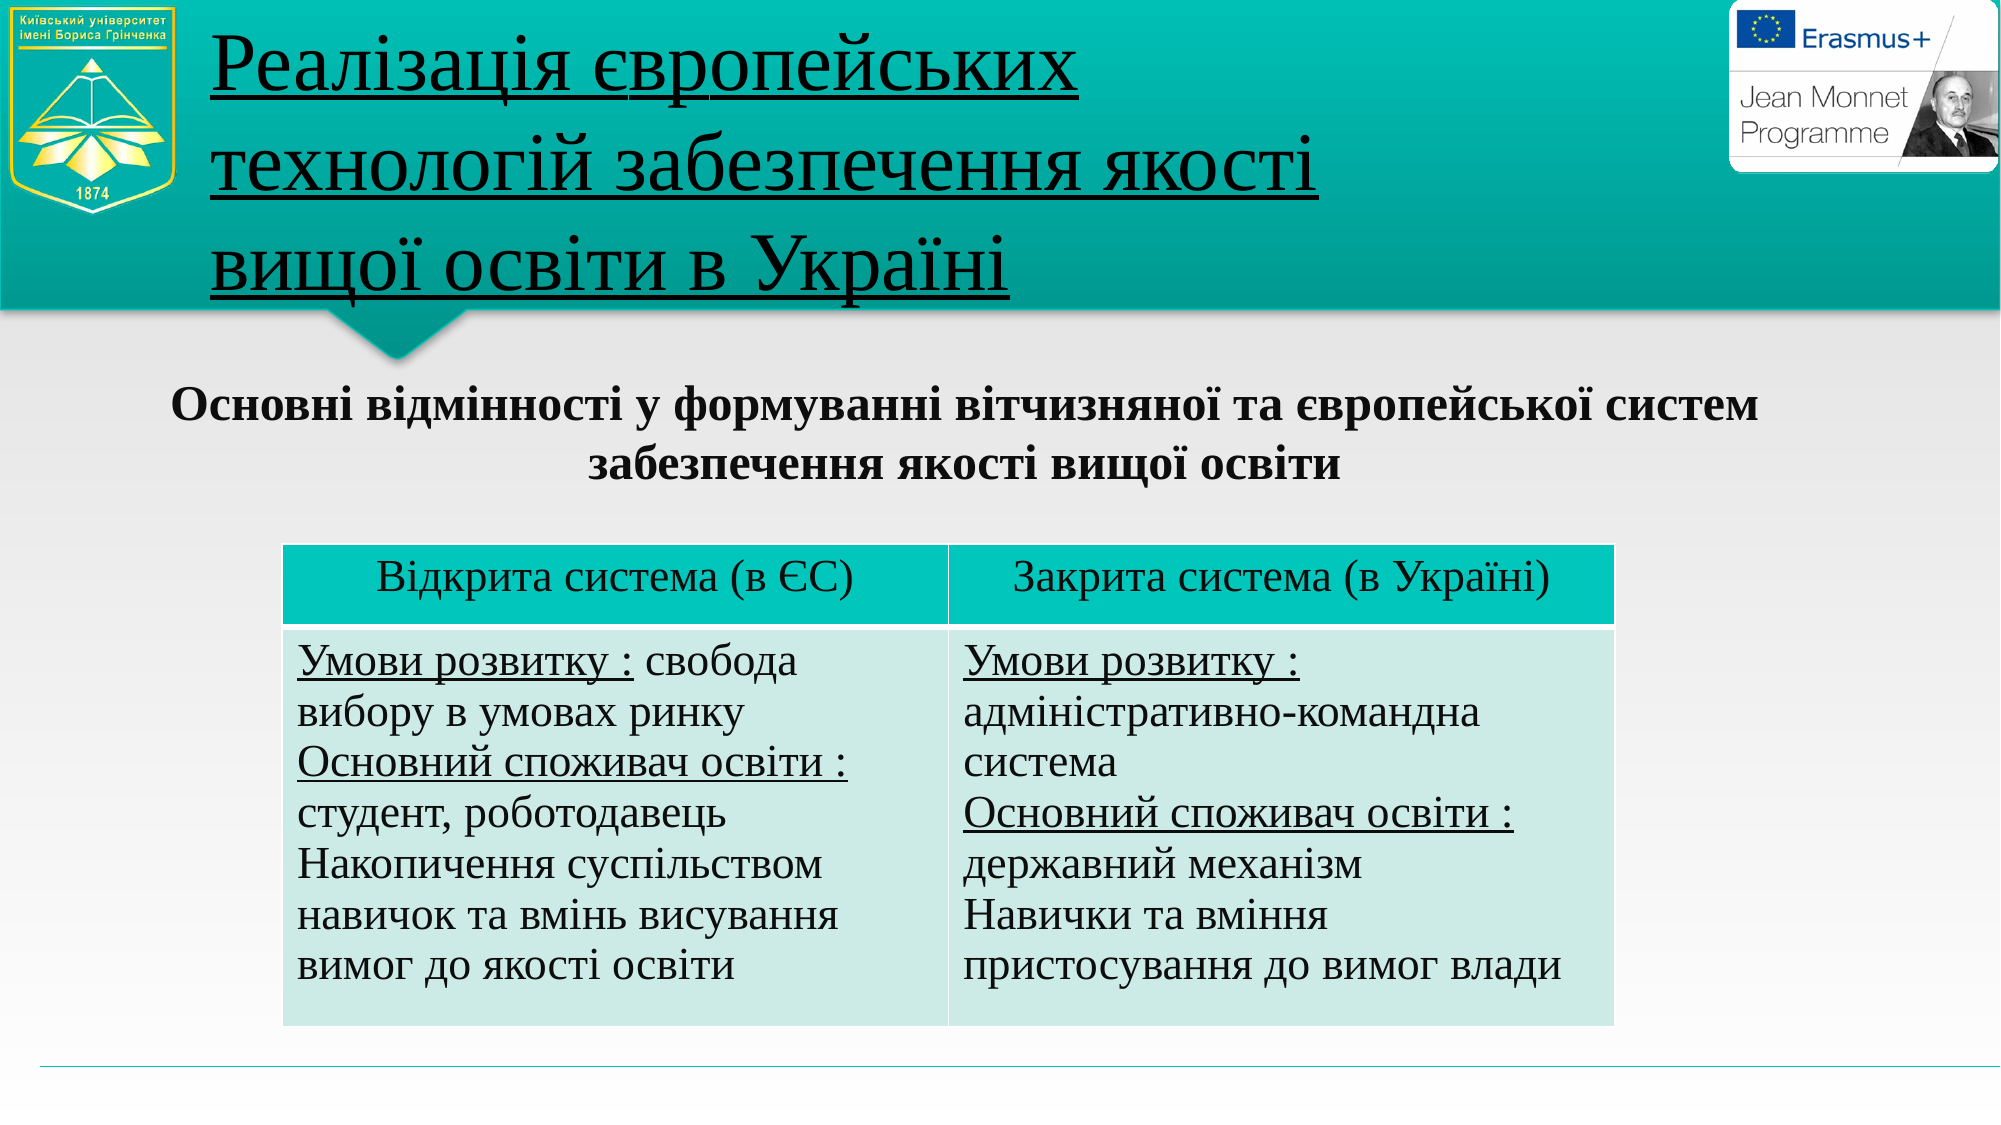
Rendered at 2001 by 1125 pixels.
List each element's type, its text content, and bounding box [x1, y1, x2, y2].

table_header Відкрита система (в ЄС) [283, 545, 948, 624]
picture [0, 0, 194, 228]
table_cell Умови розвитку : свобода вибору в умовах ринку Основний споживач освіти : студент, роботодавець Накопичення суспільством навичок та вмінь висування вимог до якості освіти [283, 630, 948, 1026]
text_box Реалізація європейських технологій забезпечення якості вищої освіти в Україні [195, 0, 1341, 315]
table_header Закрита система (в Україні) [949, 545, 1614, 624]
text_box Основні відмінності у формуванні вітчизняної та європейської систем забезпечення якості вищої освіти [138, 362, 1791, 498]
picture [1727, 0, 2000, 174]
table_cell Умови розвитку : адміністративно-командна система Основний споживач освіти : державний механізм Навички та вміння пристосування до вимог влади [949, 630, 1614, 1026]
